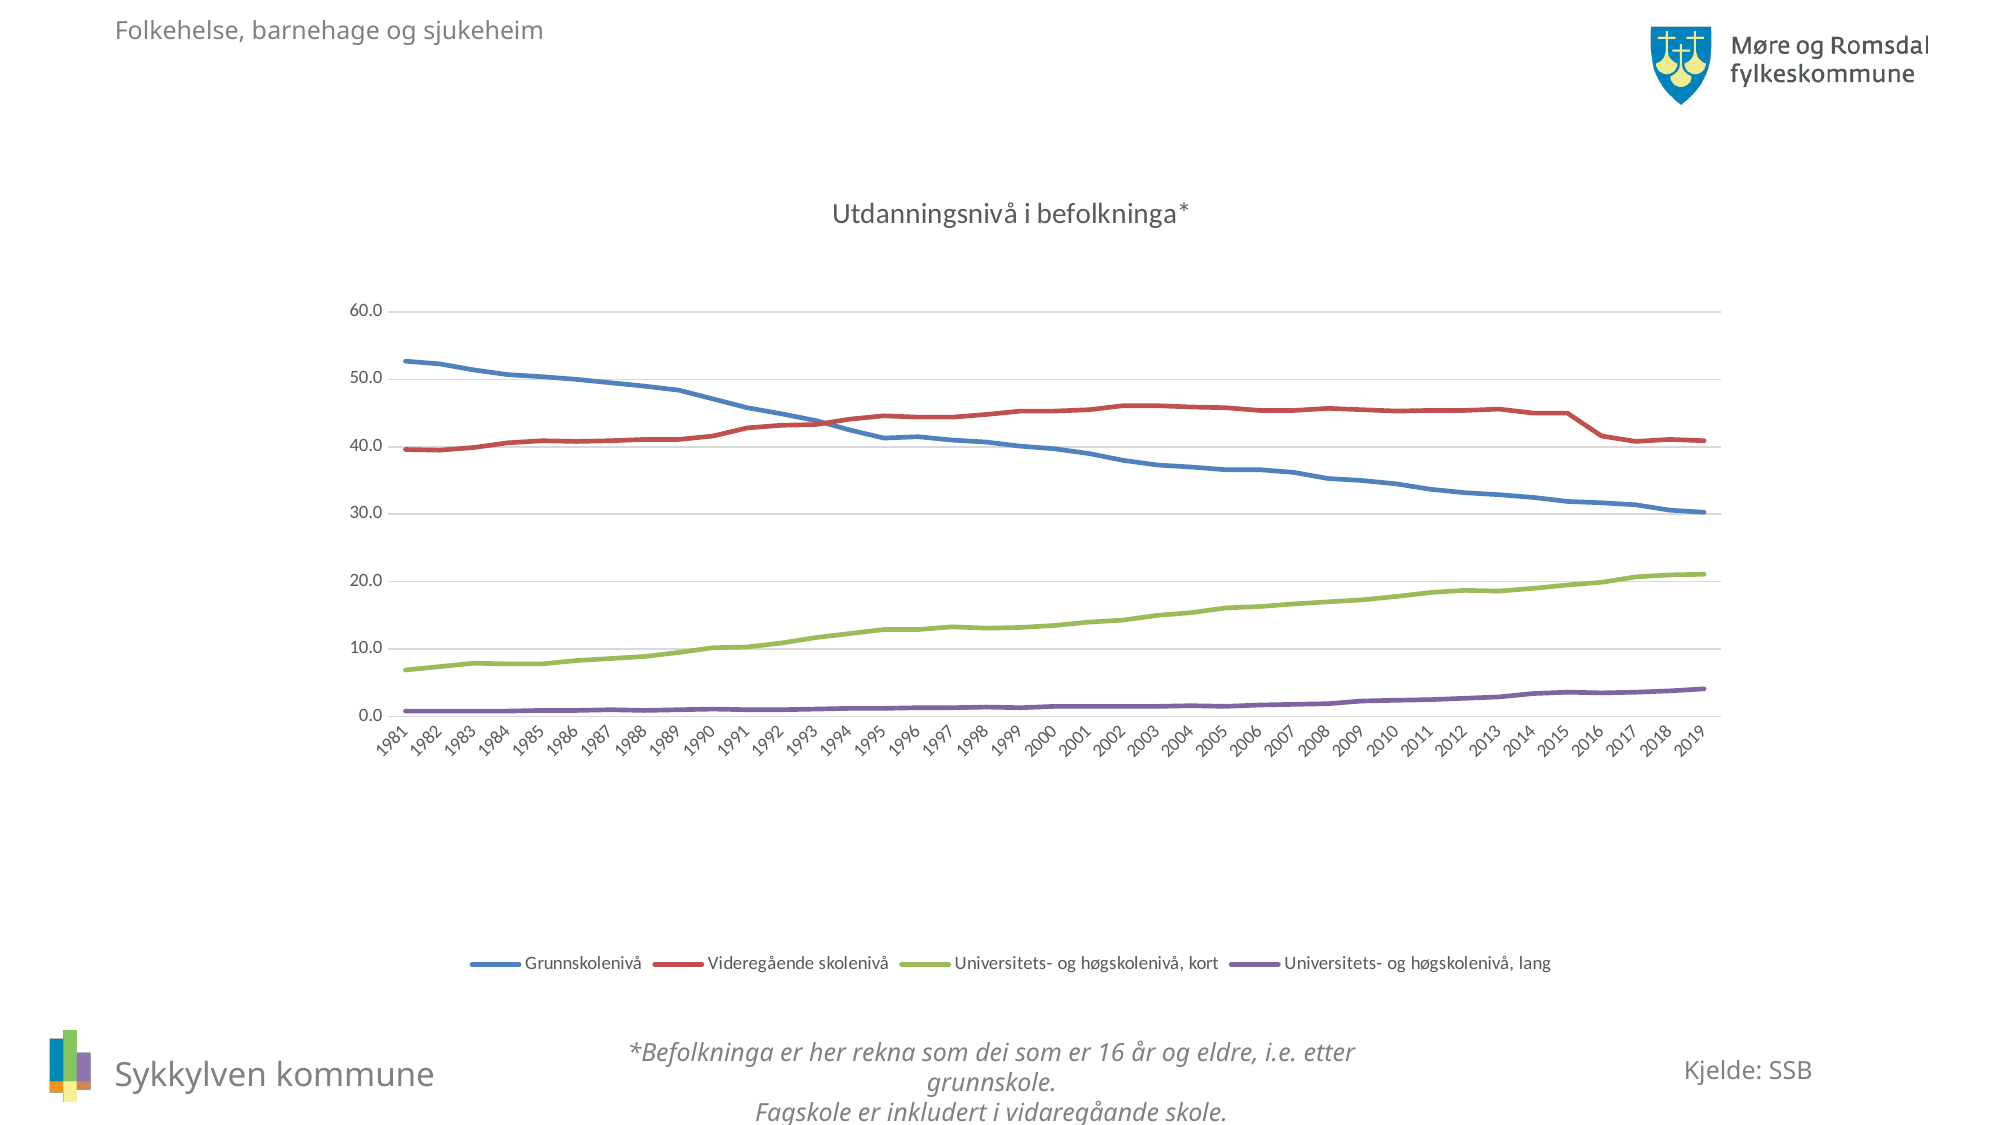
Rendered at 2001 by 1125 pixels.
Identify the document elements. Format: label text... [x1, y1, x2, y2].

picture [1623, 10, 2001, 121]
chart [250, 168, 1773, 980]
text_box Kjelde: SSB [1211, 1039, 1828, 1100]
picture [45, 1030, 92, 1103]
text_box *Befolkninga er her rekna som dei som er 16 år og eldre, i.e. etter grunnskole. Fagskole er inkludert i vidaregåande skole. [553, 1042, 1431, 1121]
text_box Sykkylven kommune [99, 1042, 553, 1103]
text_box Folkehelse, barnehage og sjukeheim [99, 0, 605, 60]
